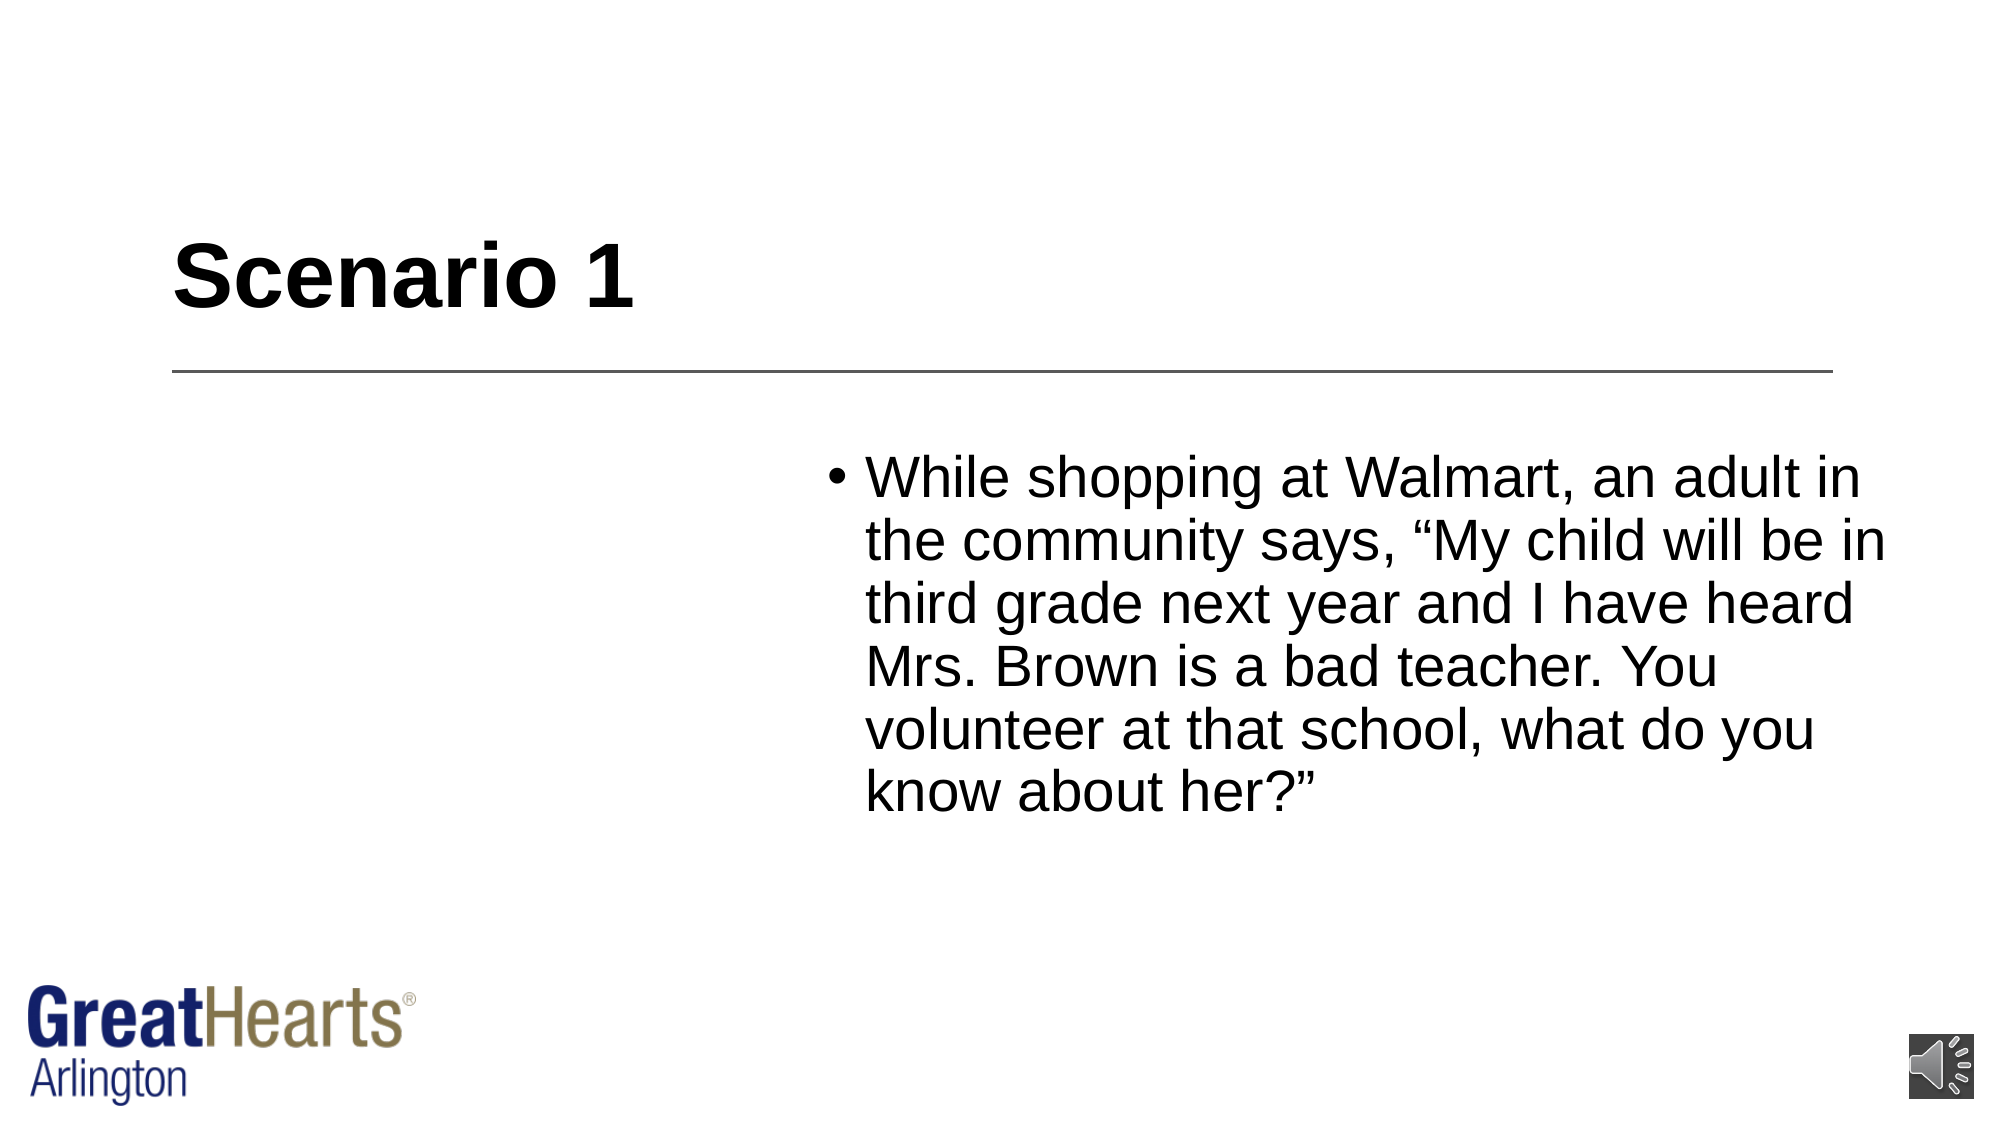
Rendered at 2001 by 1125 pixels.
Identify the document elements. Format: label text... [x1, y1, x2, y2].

list While shopping at Walmart, an adult in the community says, “My child will be in third grade next year and I have heard Mrs. Brown is a bad teacher. You volunteer at that school, what do you know about her?” [812, 439, 1921, 1086]
title Scenario 1 [156, 159, 1895, 336]
picture [27, 985, 417, 1107]
picture [1908, 1033, 1976, 1101]
